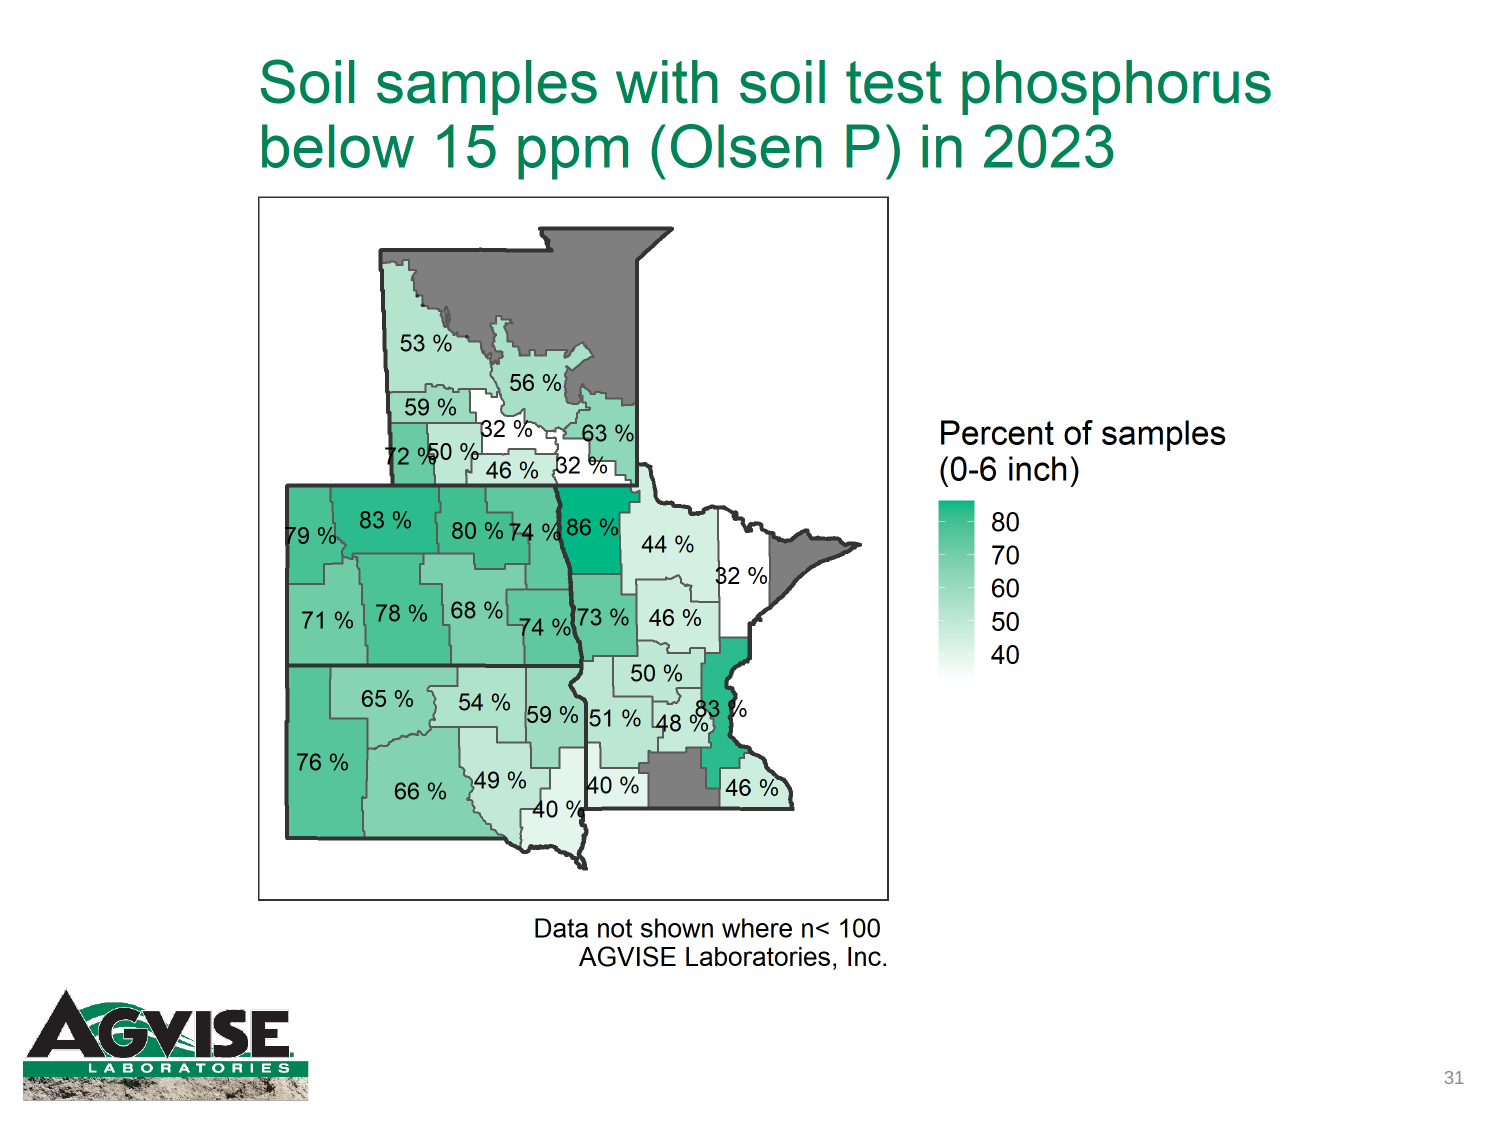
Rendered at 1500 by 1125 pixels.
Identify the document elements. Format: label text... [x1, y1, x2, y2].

picture [0, 42, 1426, 1107]
slide_number 31 [1370, 1046, 1480, 1107]
